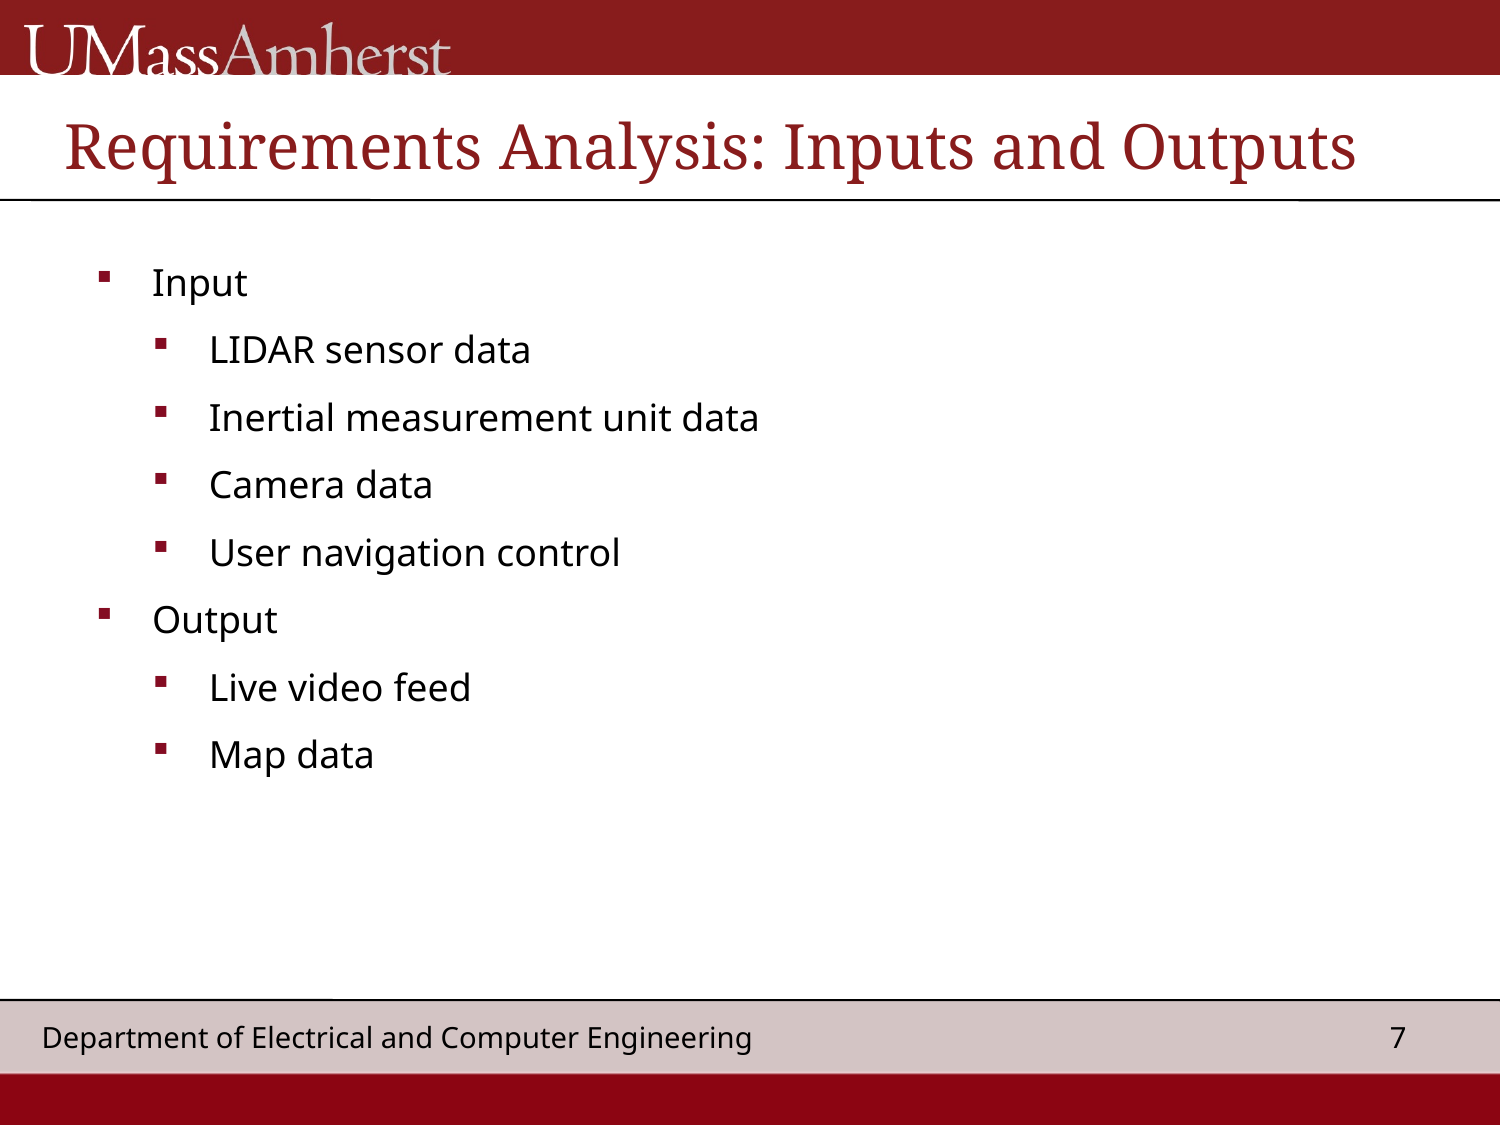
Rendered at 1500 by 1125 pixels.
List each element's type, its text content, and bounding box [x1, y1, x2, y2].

text_box Requirements Analysis: Inputs and Outputs [50, 99, 1500, 190]
picture [0, 1002, 1500, 1125]
text_box Input LIDAR sensor data Inertial measurement unit data Camera data User navigation control Output Live video feed Map data [62, 229, 1400, 967]
picture [0, 0, 1500, 75]
